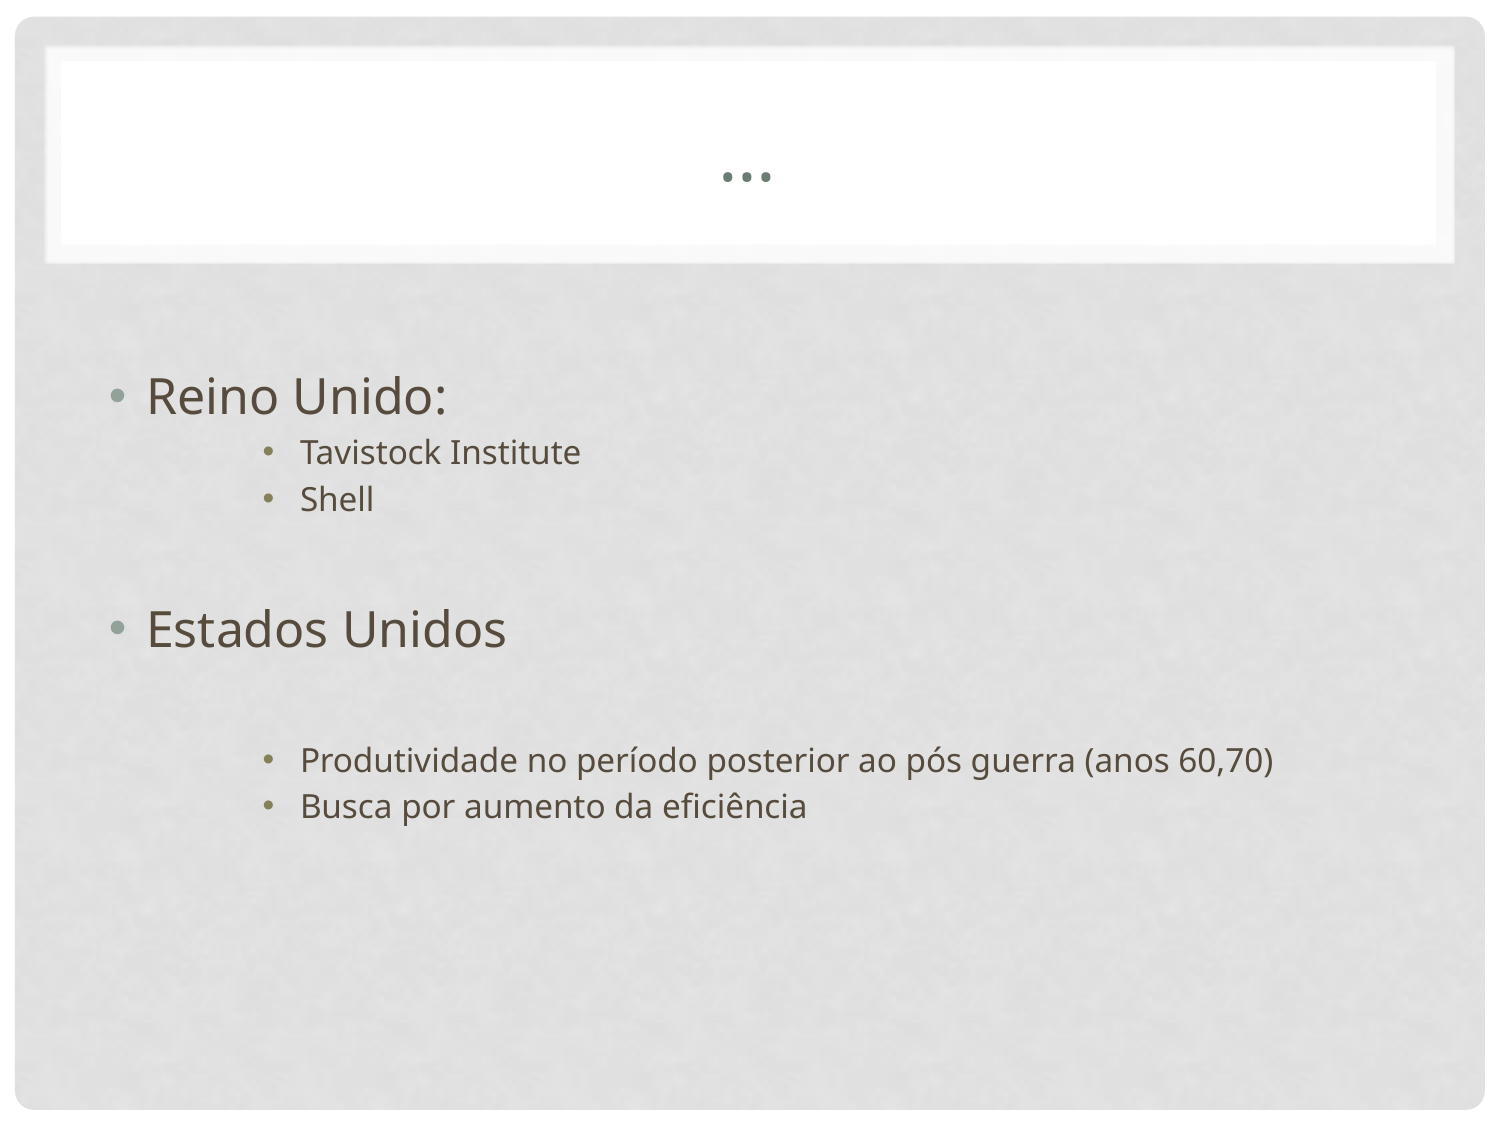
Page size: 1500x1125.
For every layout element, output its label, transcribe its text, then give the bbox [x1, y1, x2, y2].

title … [69, 66, 1425, 238]
list Reino Unido: Tavistock Institute Shell Estados Unidos Produtividade no período posterior ao pós guerra (anos 60,70) Busca por aumento da eficiência [75, 287, 1425, 1005]
